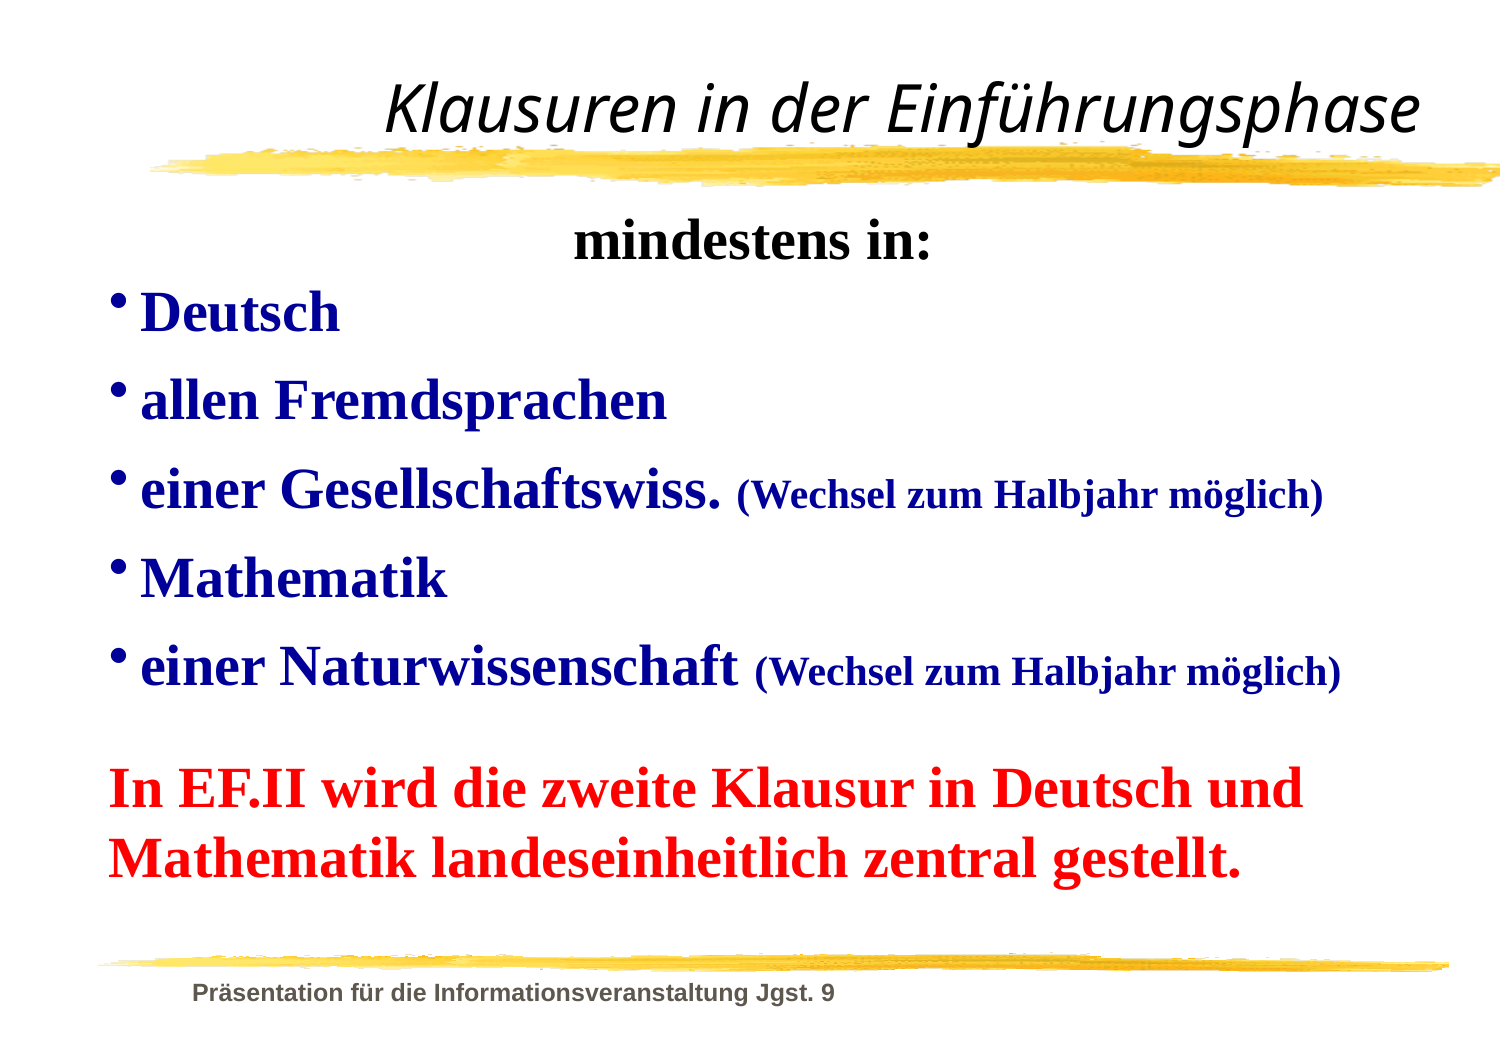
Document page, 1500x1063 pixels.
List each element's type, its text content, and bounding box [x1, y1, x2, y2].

picture [150, 136, 1500, 197]
text_box allen Fremdsprachen [94, 354, 697, 439]
picture [98, 950, 1449, 976]
slide_number Präsentation für die Informationsveranstaltung Jgst. 9 [176, 973, 1190, 1015]
text_box einer Naturwissenschaft (Wechsel zum Halbjahr möglich) [94, 619, 1463, 705]
text_box Mathematik [94, 531, 505, 616]
text_box einer Gesellschaftswiss. (Wechsel zum Halbjahr möglich) [94, 442, 1355, 528]
text_box mindestens in: [558, 193, 961, 279]
title Klausuren in der Einführungsphase [125, 41, 1439, 154]
text_box In EF.II wird die zweite Klausur in Deutsch und Mathematik landeseinheitlich zentral gestellt. [94, 741, 1428, 897]
text_box Deutsch [94, 265, 367, 351]
